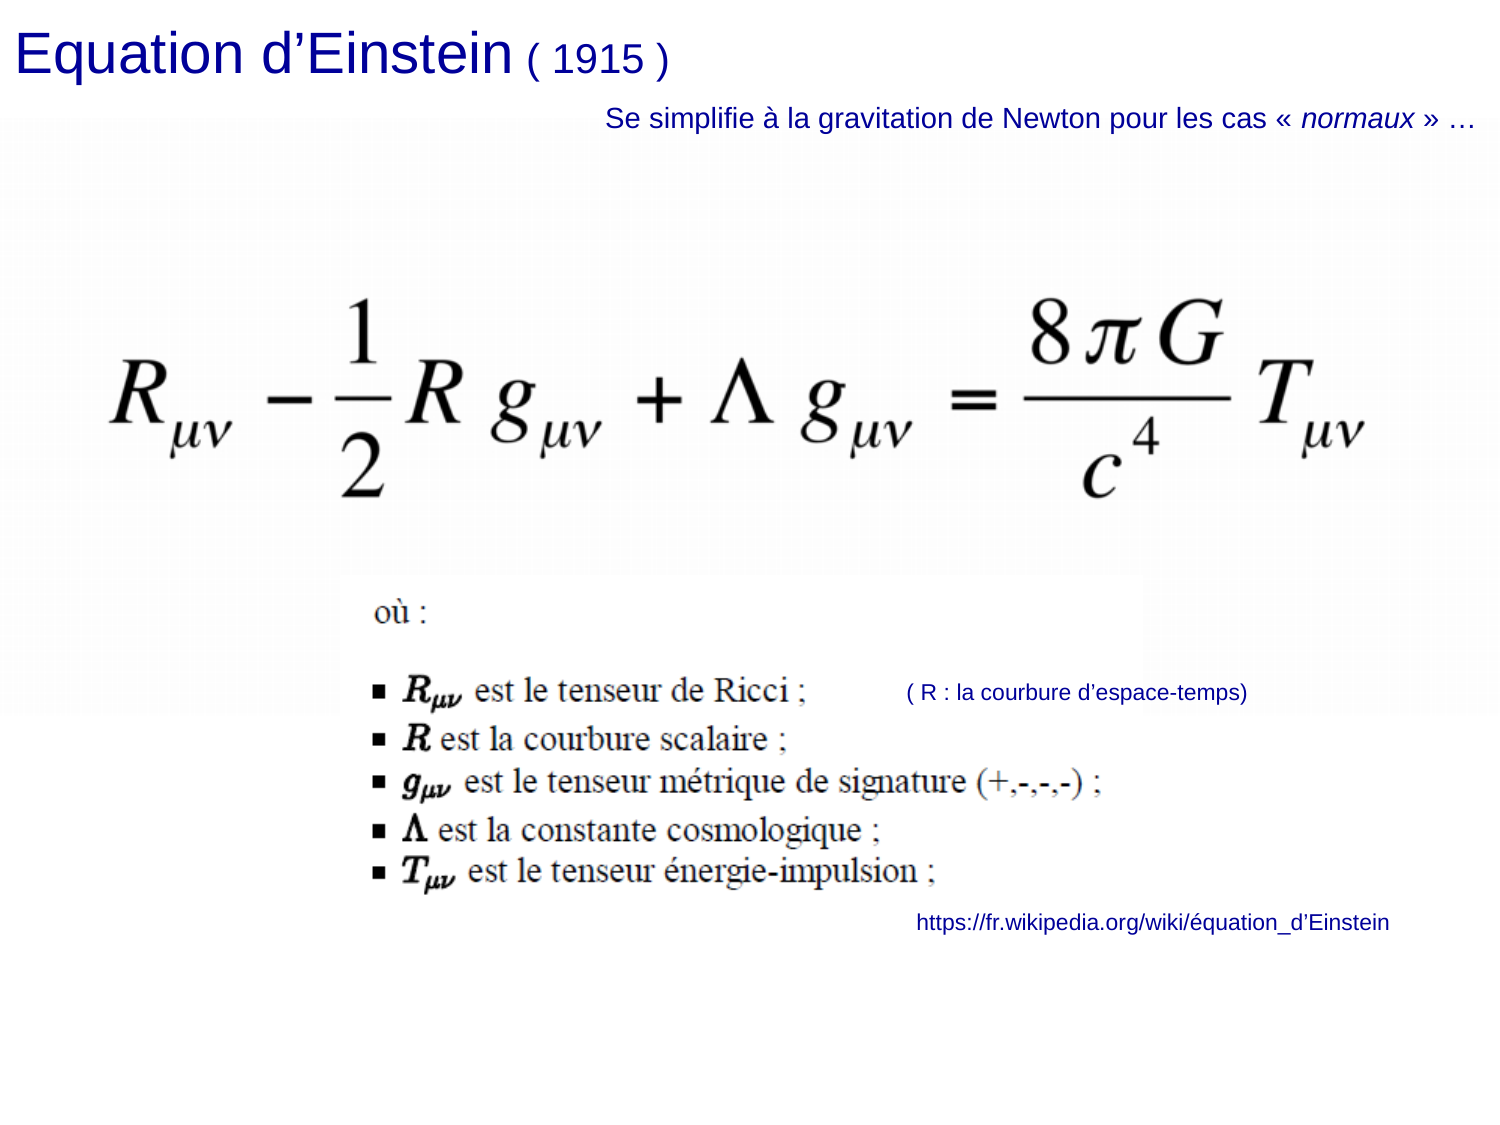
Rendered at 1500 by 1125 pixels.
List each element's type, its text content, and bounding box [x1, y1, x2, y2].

picture [0, 118, 1500, 899]
text_box Equation d’Einstein ( 1915 ) Se simplifie à la gravitation de Newton pour les cas « normaux » … [0, 7, 1500, 118]
text_box https://fr.wikipedia.org/wiki/équation_d’Einstein [828, 899, 1479, 942]
